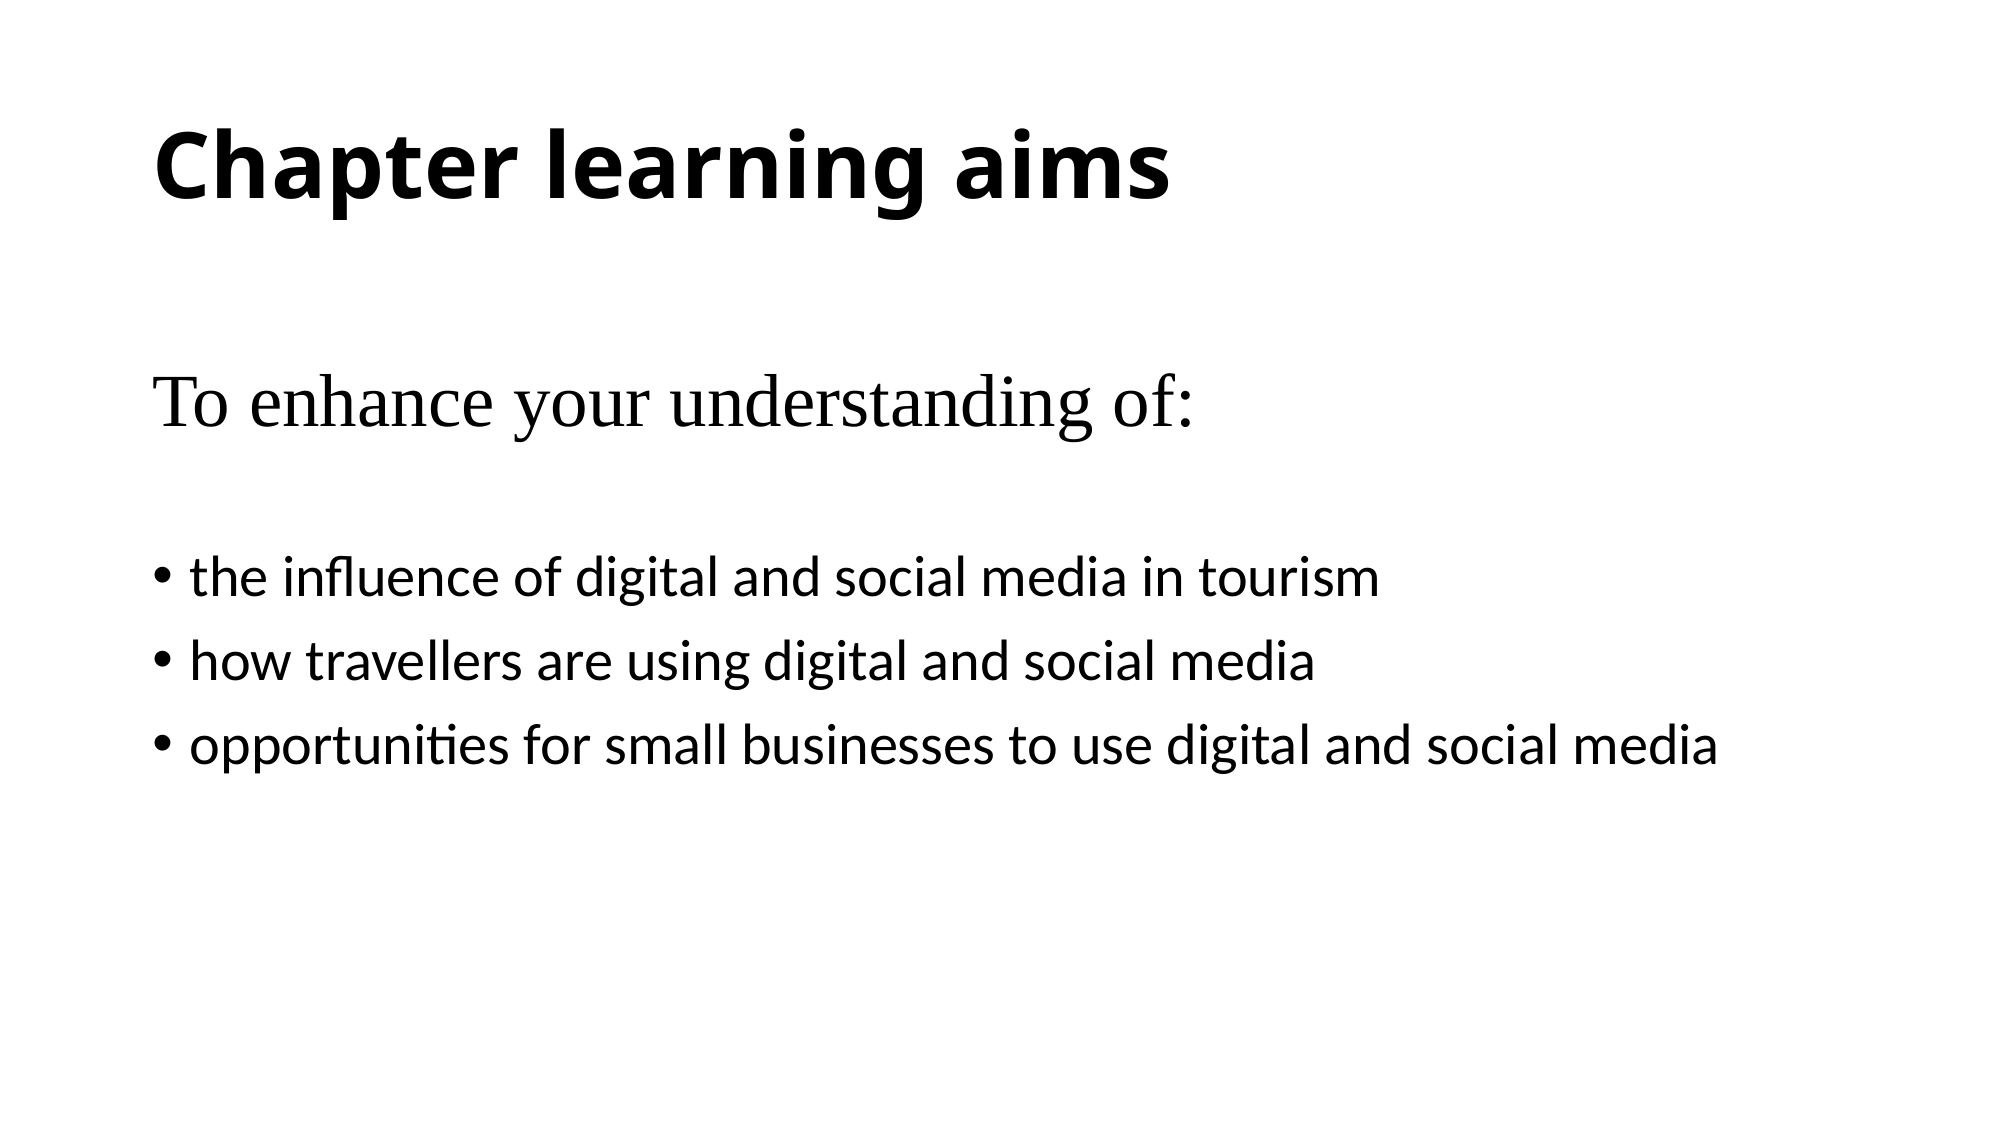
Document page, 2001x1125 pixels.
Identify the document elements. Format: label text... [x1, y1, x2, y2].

list To enhance your understanding of: the influence of digital and social media in tourism how travellers are using digital and social media opportunities for small businesses to use digital and social media [137, 299, 1863, 1014]
title Chapter learning aims [137, 59, 1863, 278]
